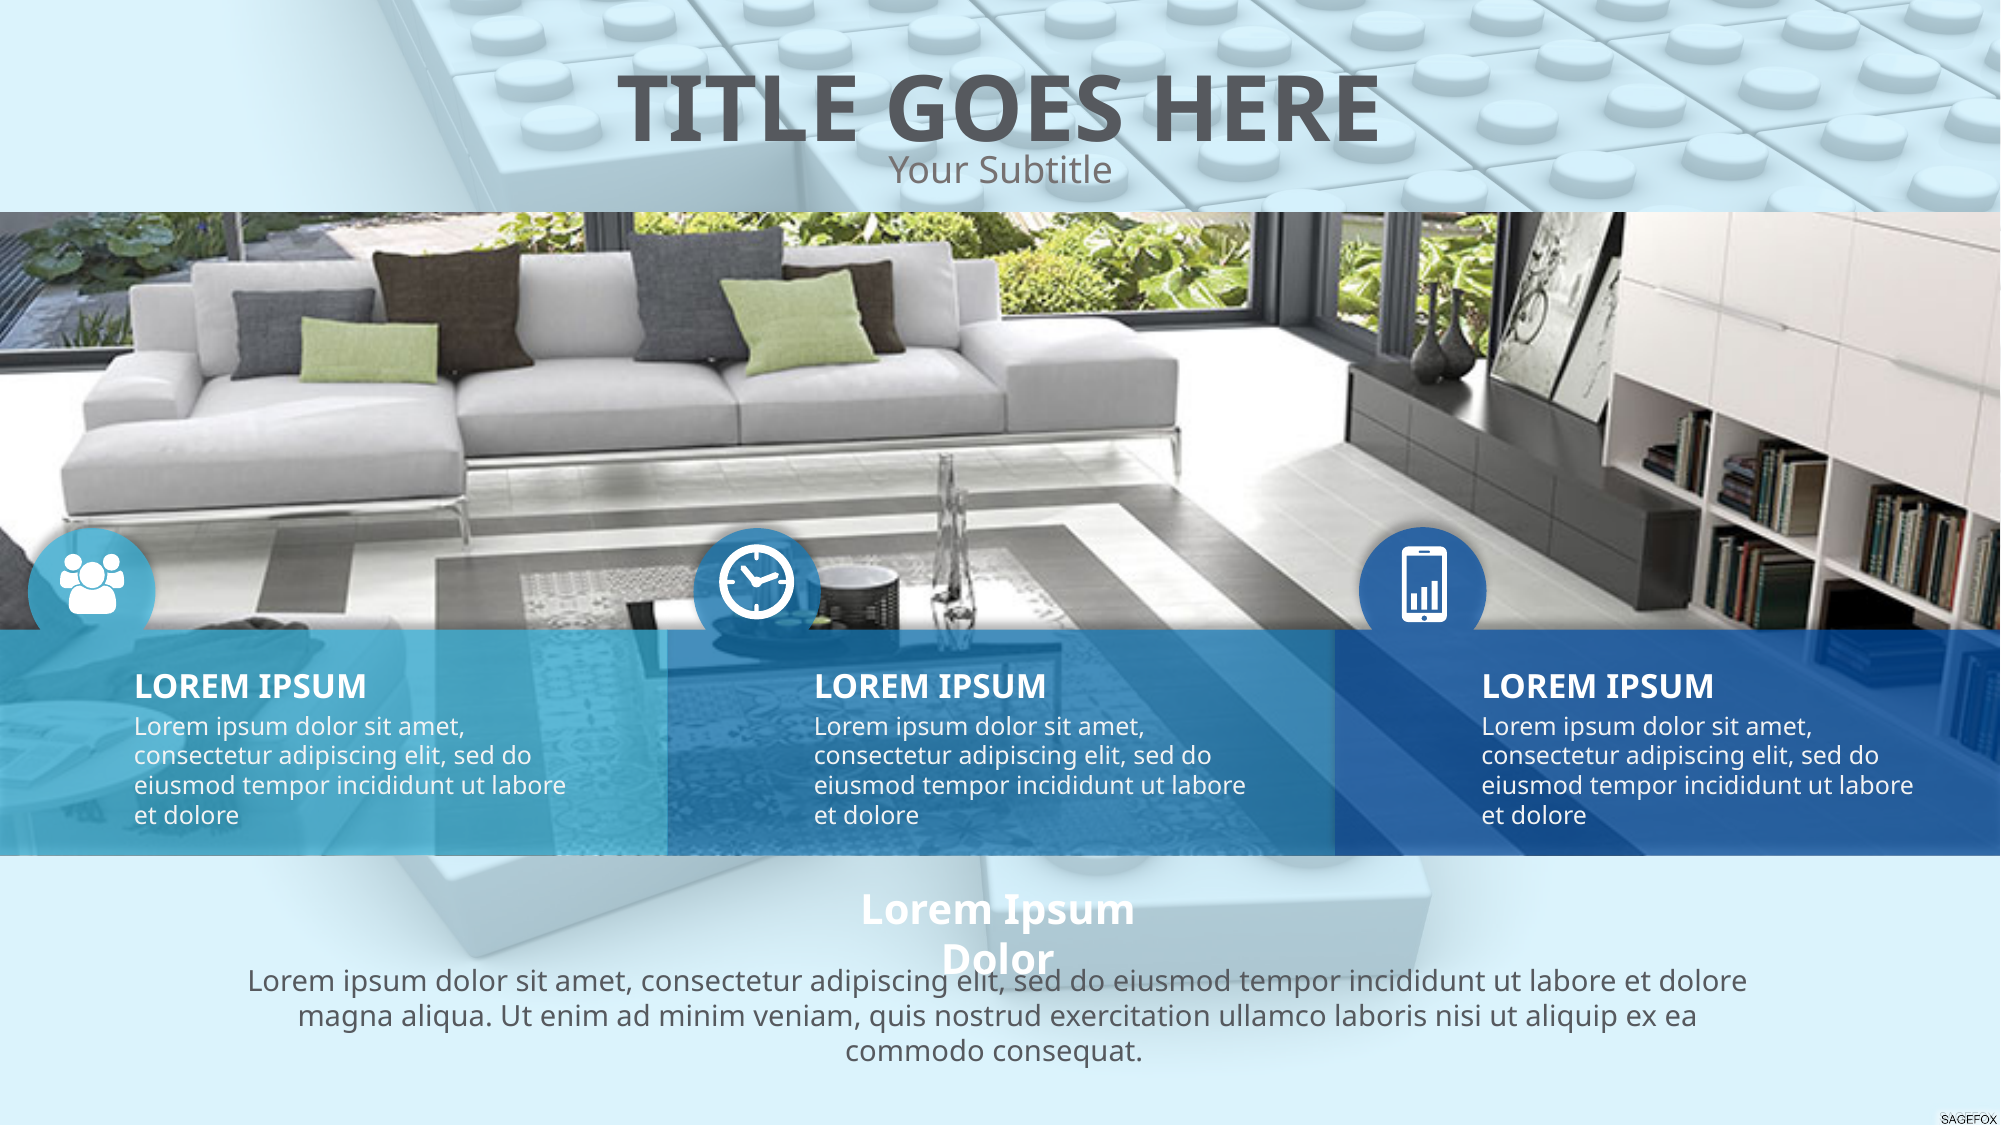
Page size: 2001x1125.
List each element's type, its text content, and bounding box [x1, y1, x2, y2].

text_box [60, 553, 125, 614]
text_box [0, 527, 669, 857]
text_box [548, 42, 1452, 199]
text_box LOREM IPSUM Lorem ipsum dolor sit amet, consectetur adipiscing elit, sed do eiusmod tempor incididunt ut labore et dolore [803, 660, 1260, 835]
picture [1938, 1114, 1999, 1125]
text_box [1334, 526, 2000, 857]
text_box [669, 527, 1334, 857]
text_box [0, 212, 2000, 617]
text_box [1401, 546, 1447, 623]
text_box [719, 544, 795, 620]
text_box LOREM IPSUM Lorem ipsum dolor sit amet, consectetur adipiscing elit, sed do eiusmod tempor incididunt ut labore et dolore [124, 660, 580, 835]
text_box LOREM IPSUM Lorem ipsum dolor sit amet, consectetur adipiscing elit, sed do eiusmod tempor incididunt ut labore et dolore [1471, 660, 1928, 835]
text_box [227, 899, 1769, 1042]
